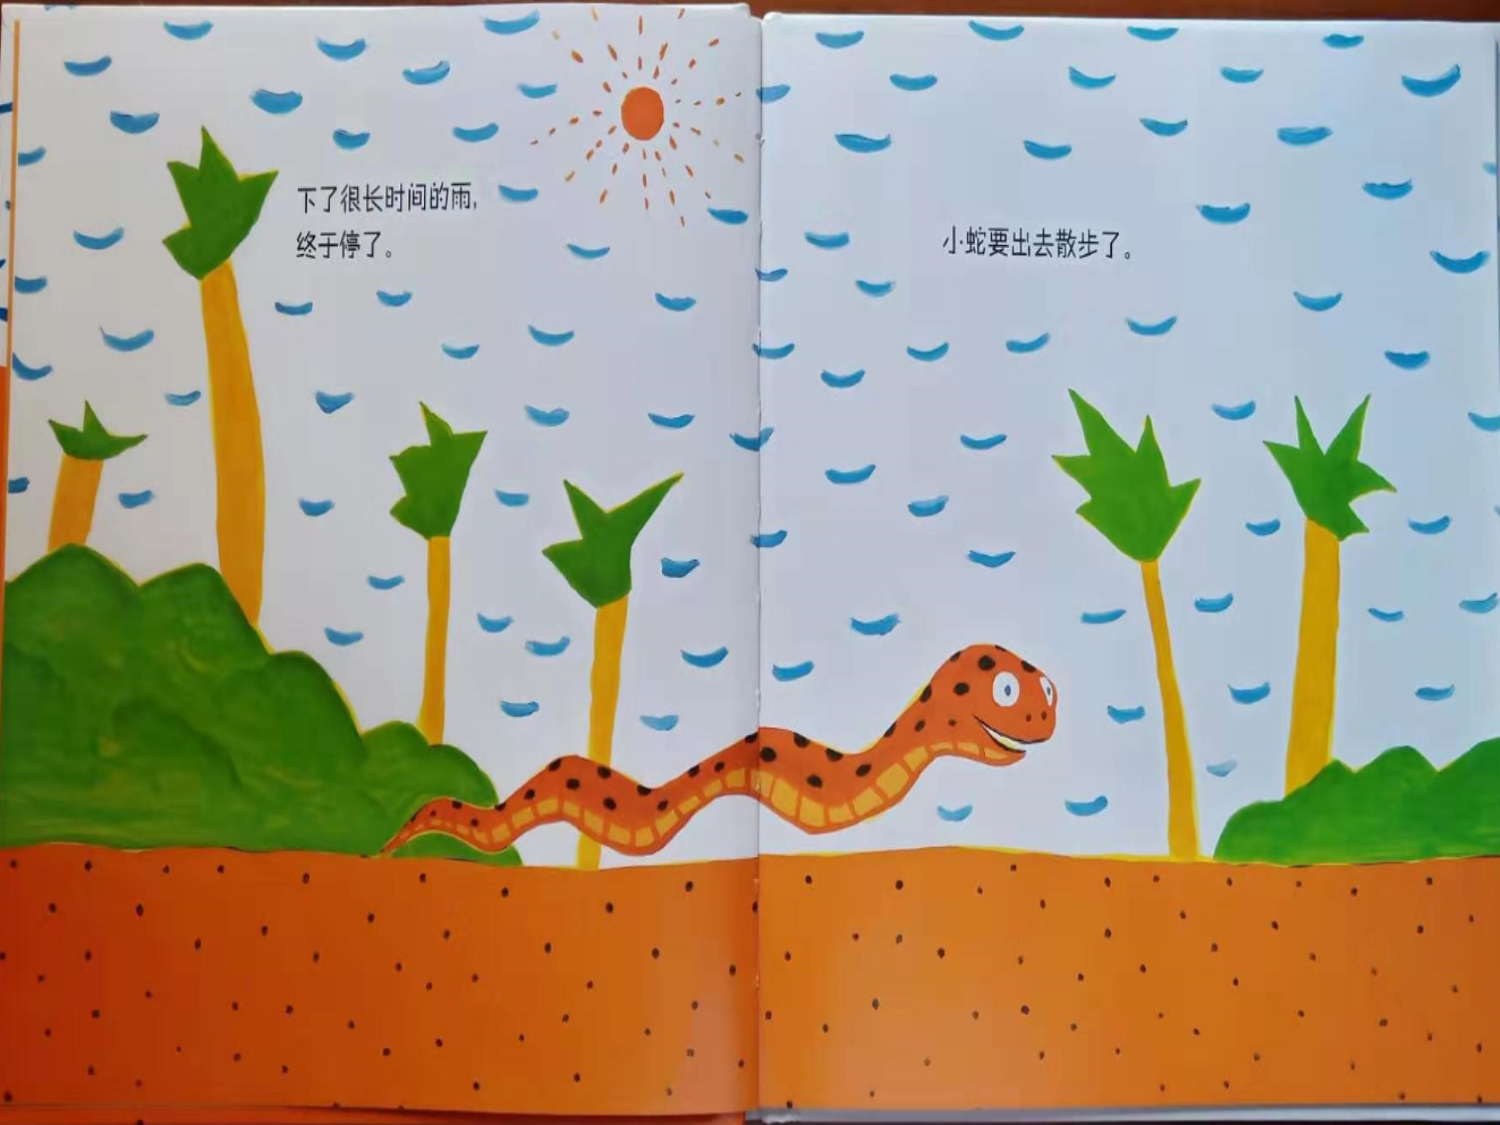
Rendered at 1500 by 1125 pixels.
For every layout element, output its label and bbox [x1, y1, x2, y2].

list [0, 0, 1500, 1125]
